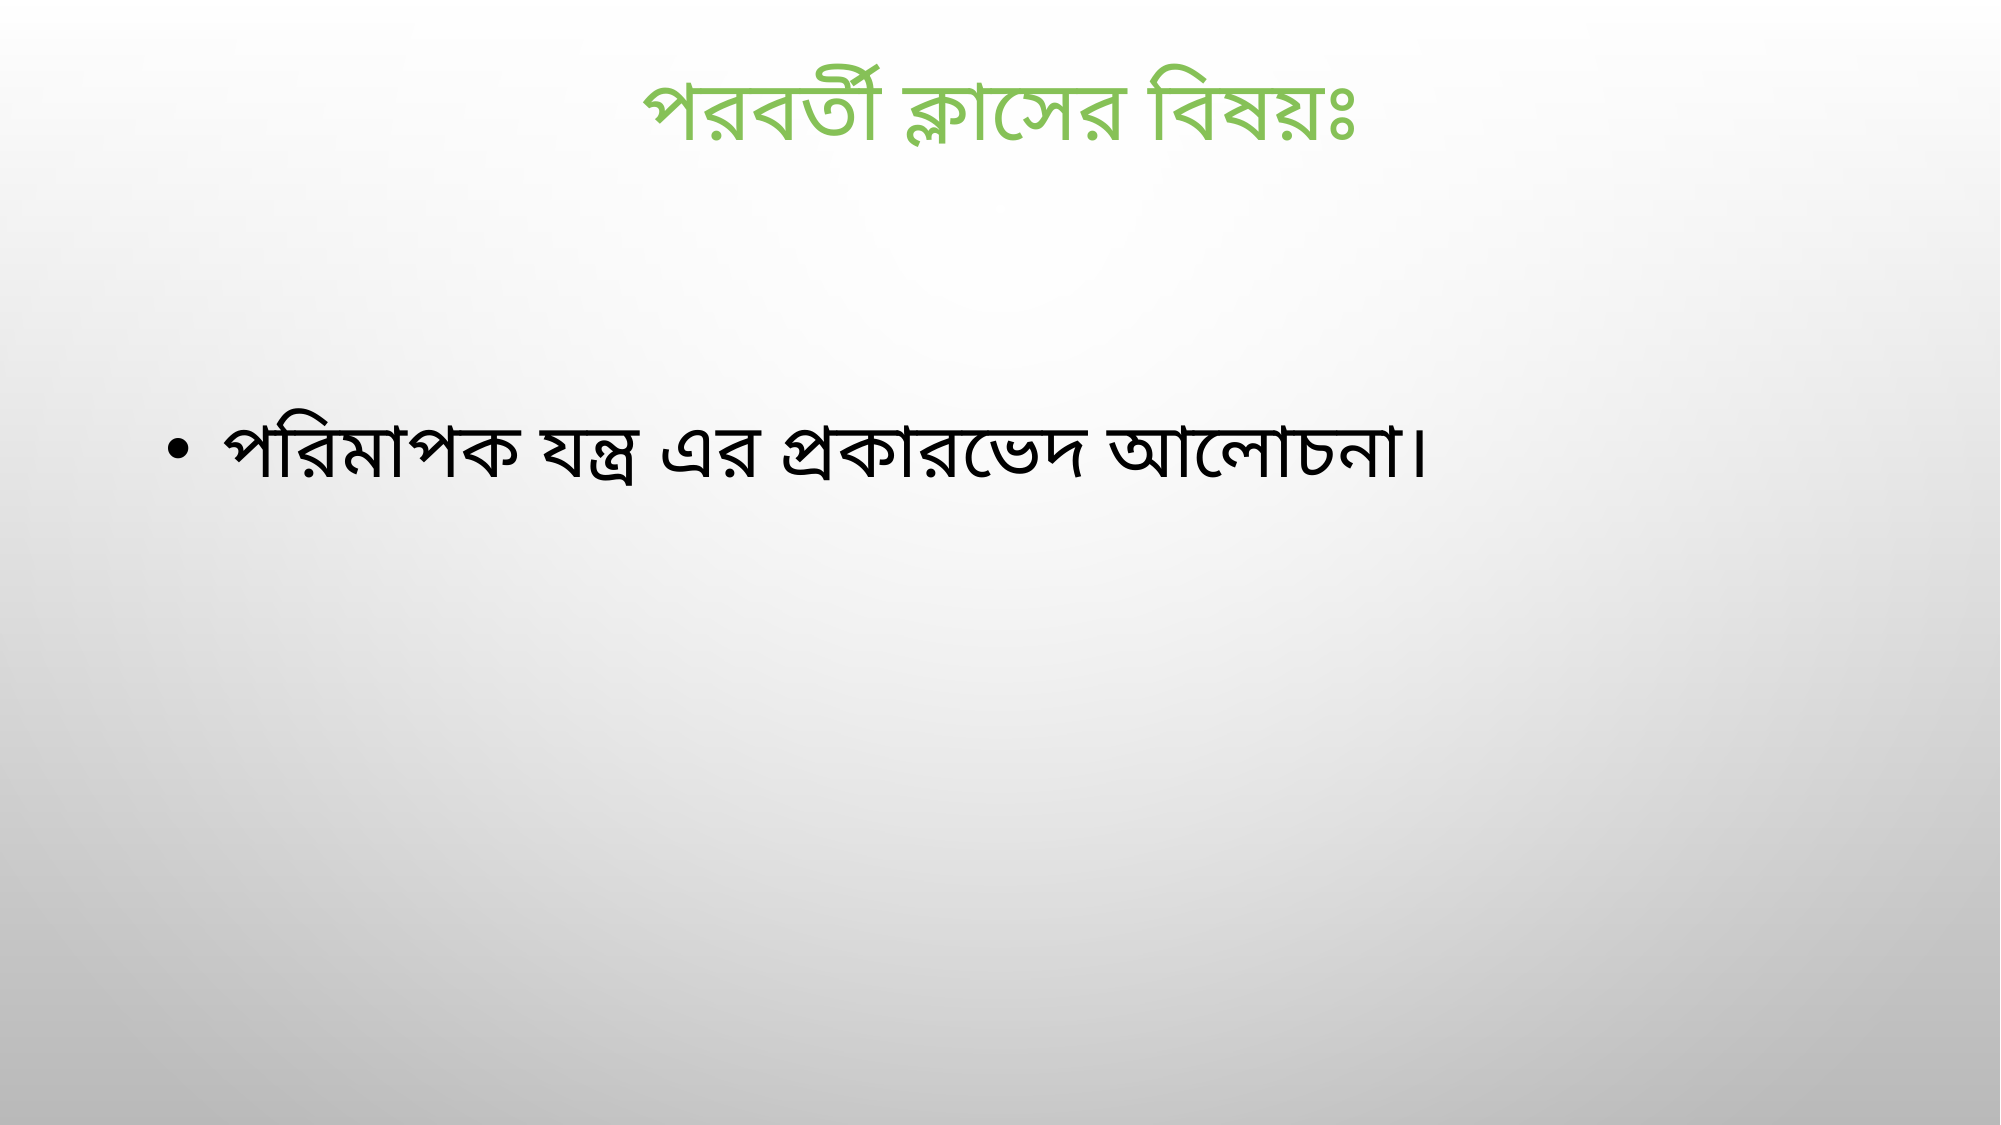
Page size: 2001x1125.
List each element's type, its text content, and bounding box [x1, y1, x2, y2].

list পরিমাপক যন্ত্র এর প্রকারভেদ আলোচনা। [150, 377, 1850, 1125]
picture [0, 0, 2000, 1125]
title পরবর্তী ক্লাসের বিষয়ঃ [162, 0, 1863, 228]
